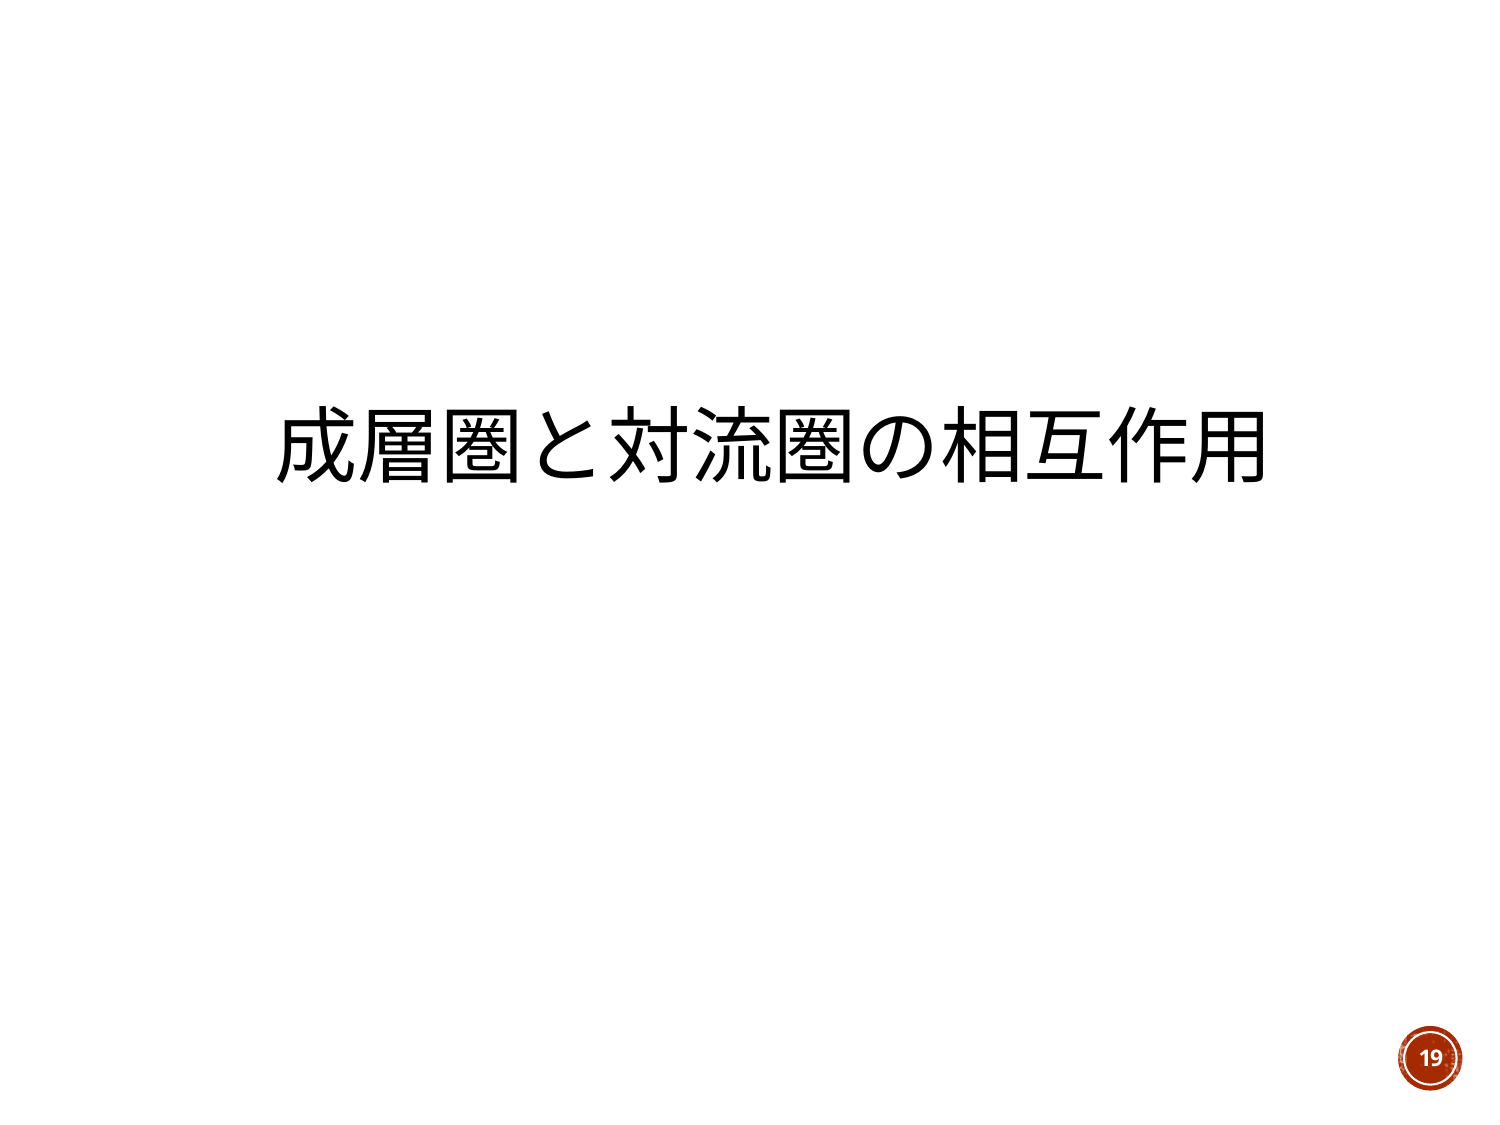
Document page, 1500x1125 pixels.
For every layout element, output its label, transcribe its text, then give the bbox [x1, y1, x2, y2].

slide_number 19 [1391, 1028, 1471, 1089]
text_box 成層圏と対流圏の相互作用 [259, 385, 1289, 501]
